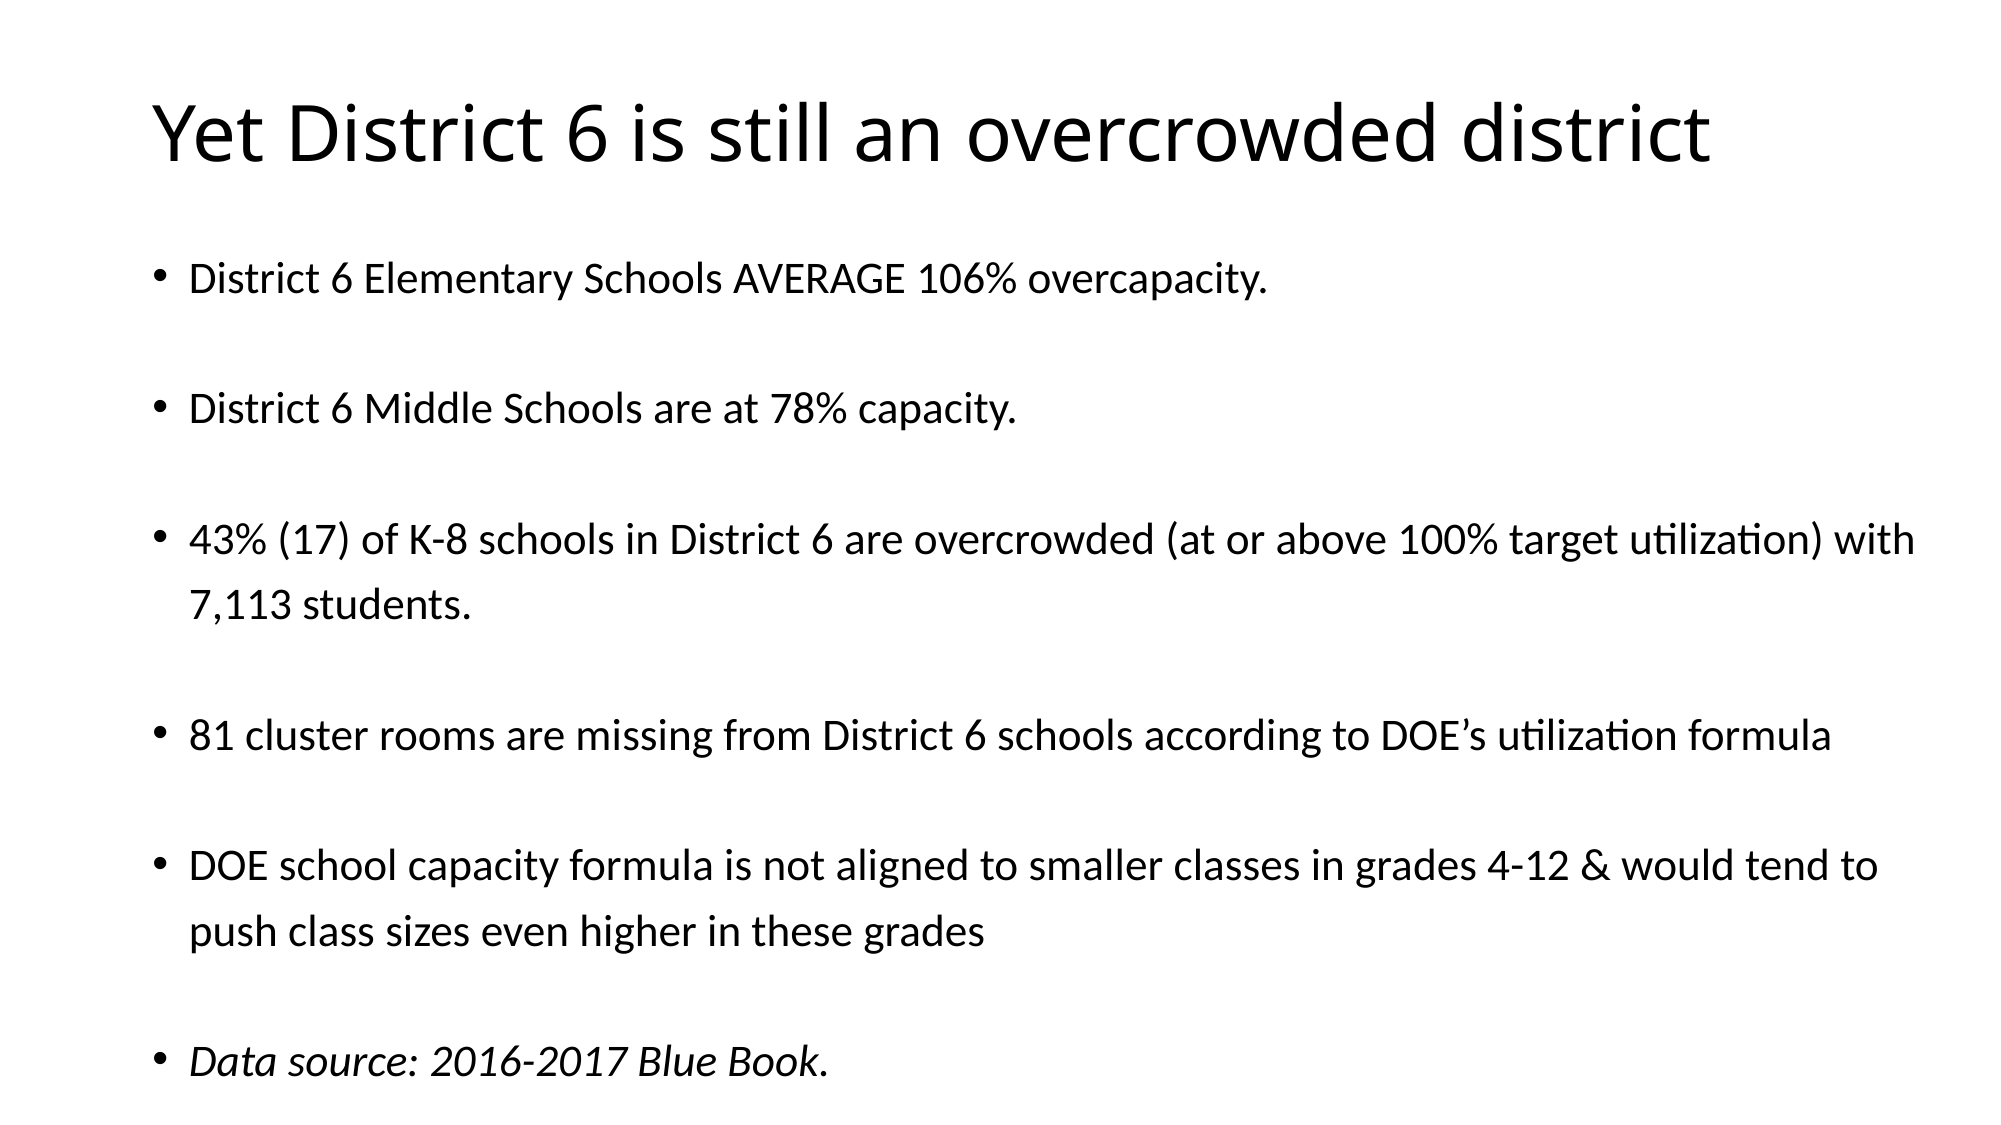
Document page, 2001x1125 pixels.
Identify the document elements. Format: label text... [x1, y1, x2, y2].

title Yet District 6 is still an overcrowded district [137, 59, 1863, 229]
list District 6 Elementary Schools AVERAGE 106% overcapacity. District 6 Middle Schools are at 78% capacity. 43% (17) of K-8 schools in District 6 are overcrowded (at or above 100% target utilization) with 7,113 students. 81 cluster rooms are missing from District 6 schools according to DOE’s utilization formula DOE school capacity formula is not aligned to smaller classes in grades 4-12 & would tend to push class sizes even higher in these grades Data source: 2016-2017 Blue Book. [137, 229, 1967, 1101]
